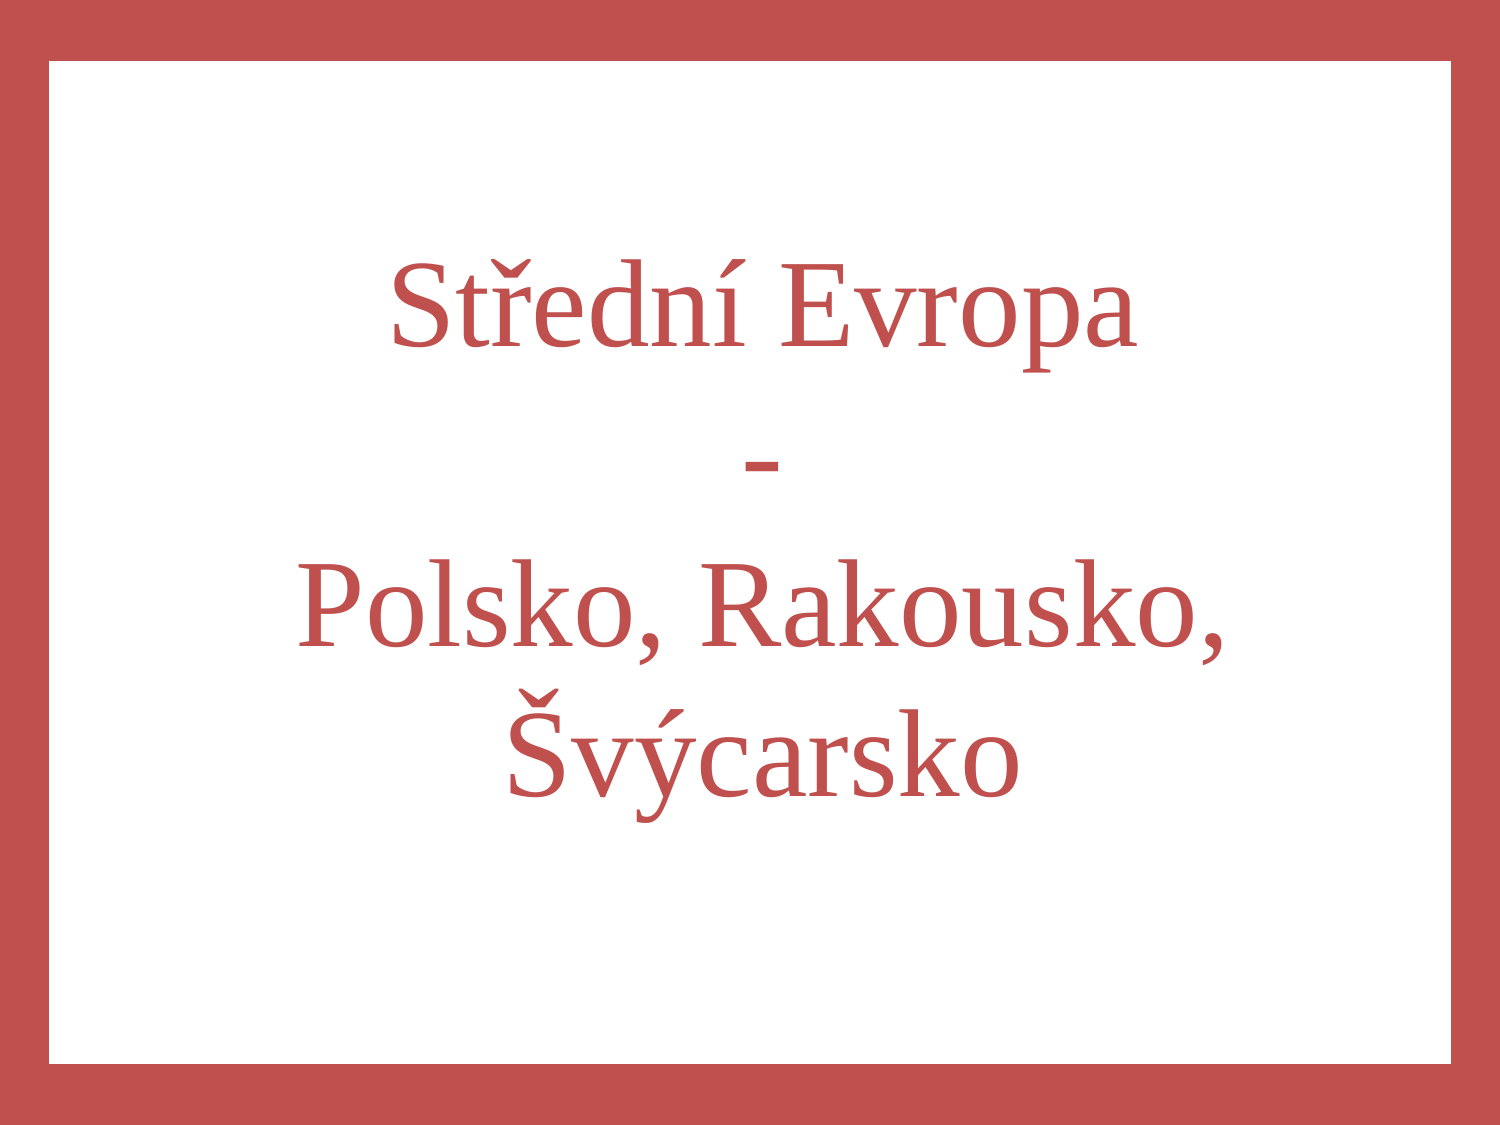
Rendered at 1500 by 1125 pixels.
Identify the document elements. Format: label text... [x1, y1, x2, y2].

title Střední Evropa - Polsko, Rakousko, Švýcarsko [175, 222, 1350, 821]
text_box [45, 56, 1455, 1068]
